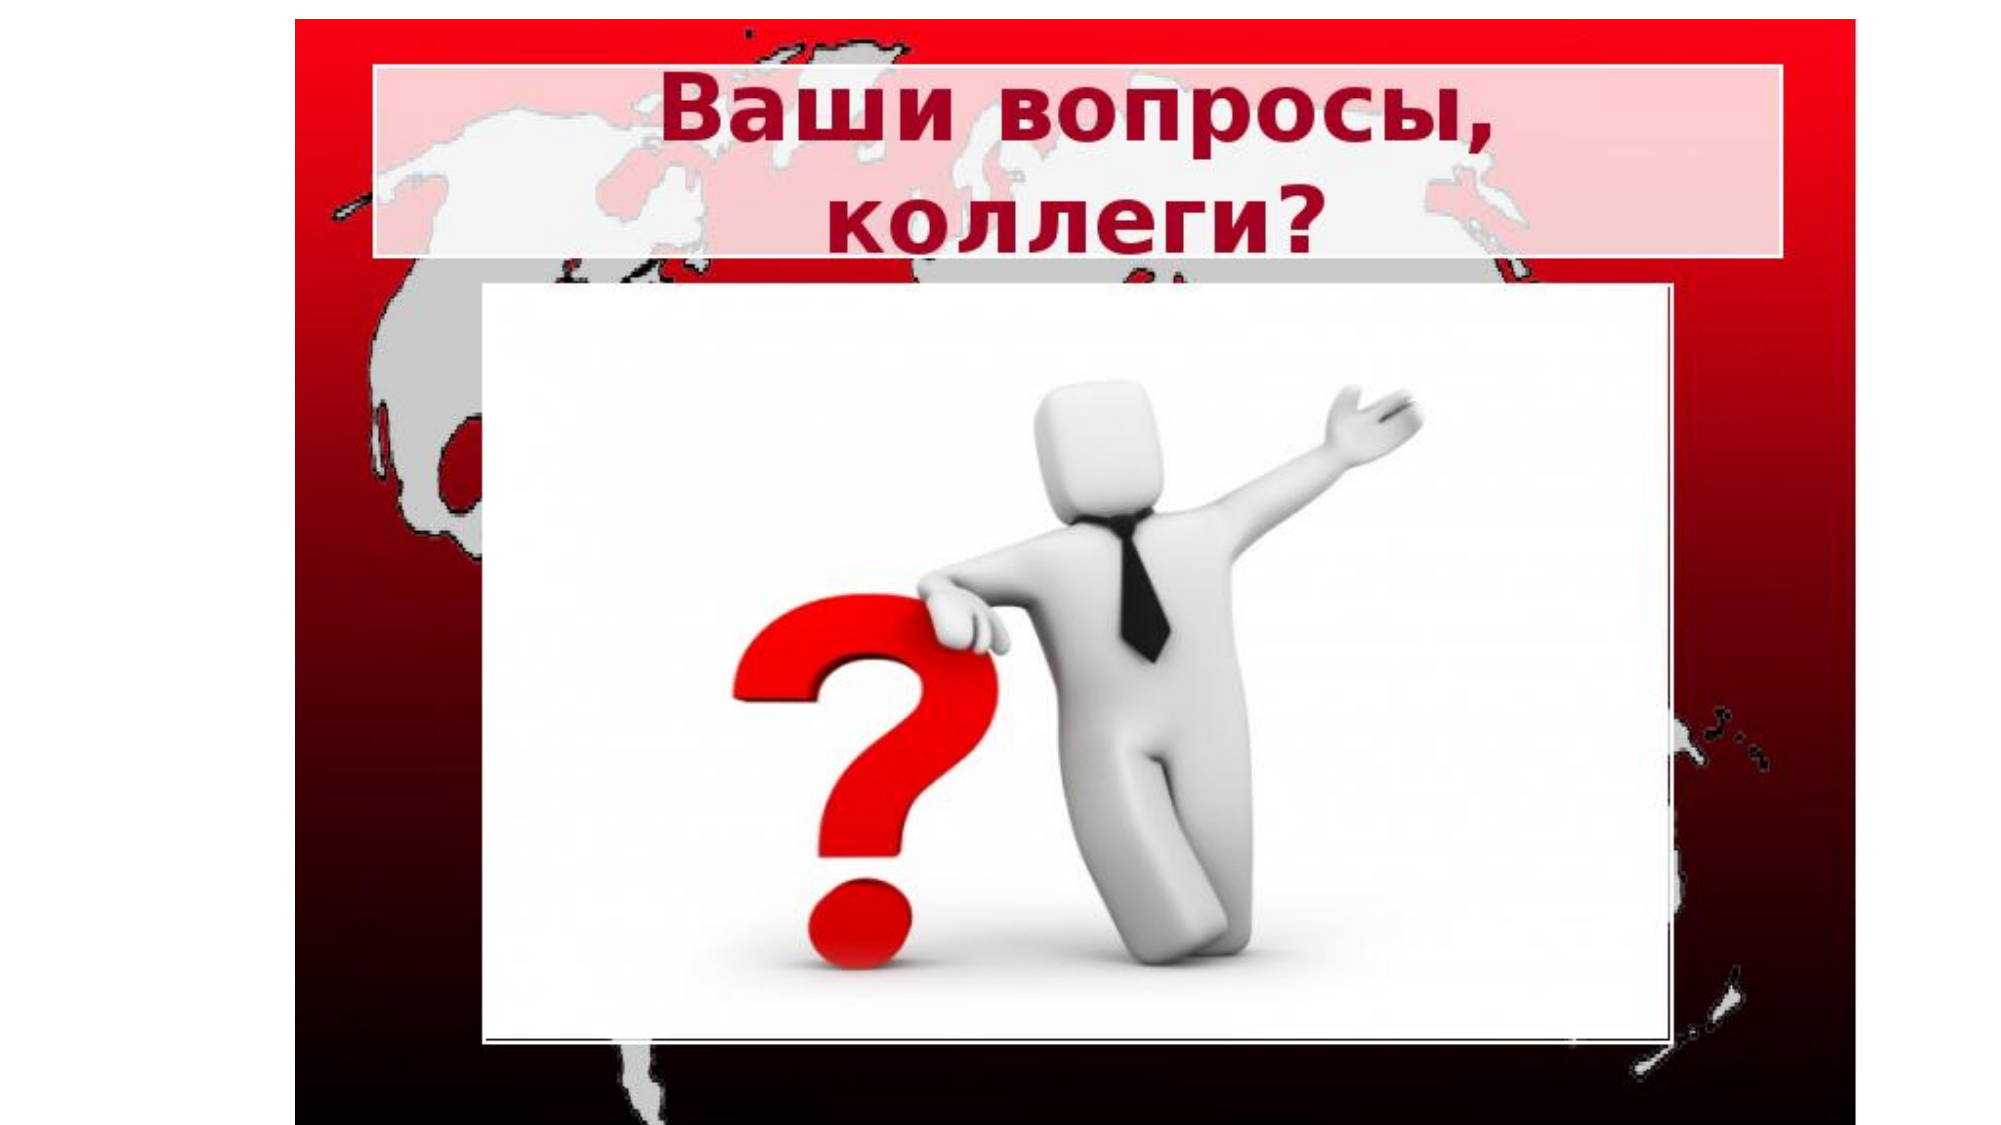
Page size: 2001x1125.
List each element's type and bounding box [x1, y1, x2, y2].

picture [295, 19, 1858, 1125]
